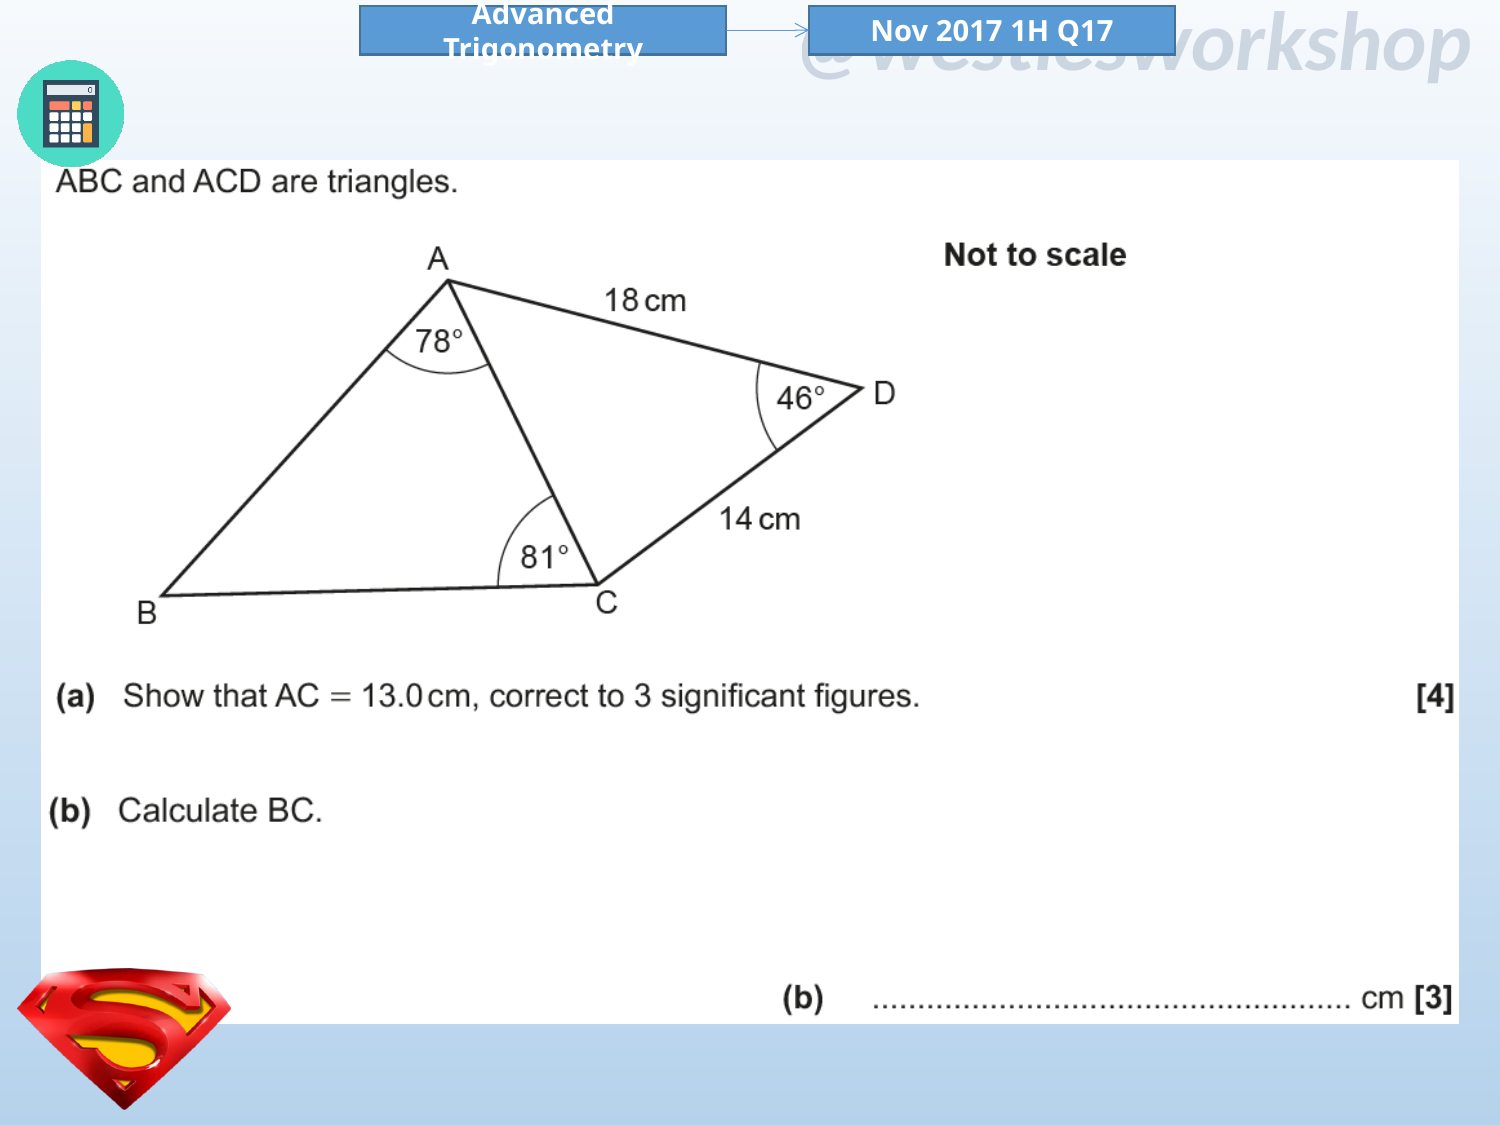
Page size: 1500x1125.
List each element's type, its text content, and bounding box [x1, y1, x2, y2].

text_box Nov 2017 1H Q17 [808, 5, 1176, 56]
text_box Advanced Trigonometry [359, 5, 727, 56]
picture [17, 60, 1459, 1110]
